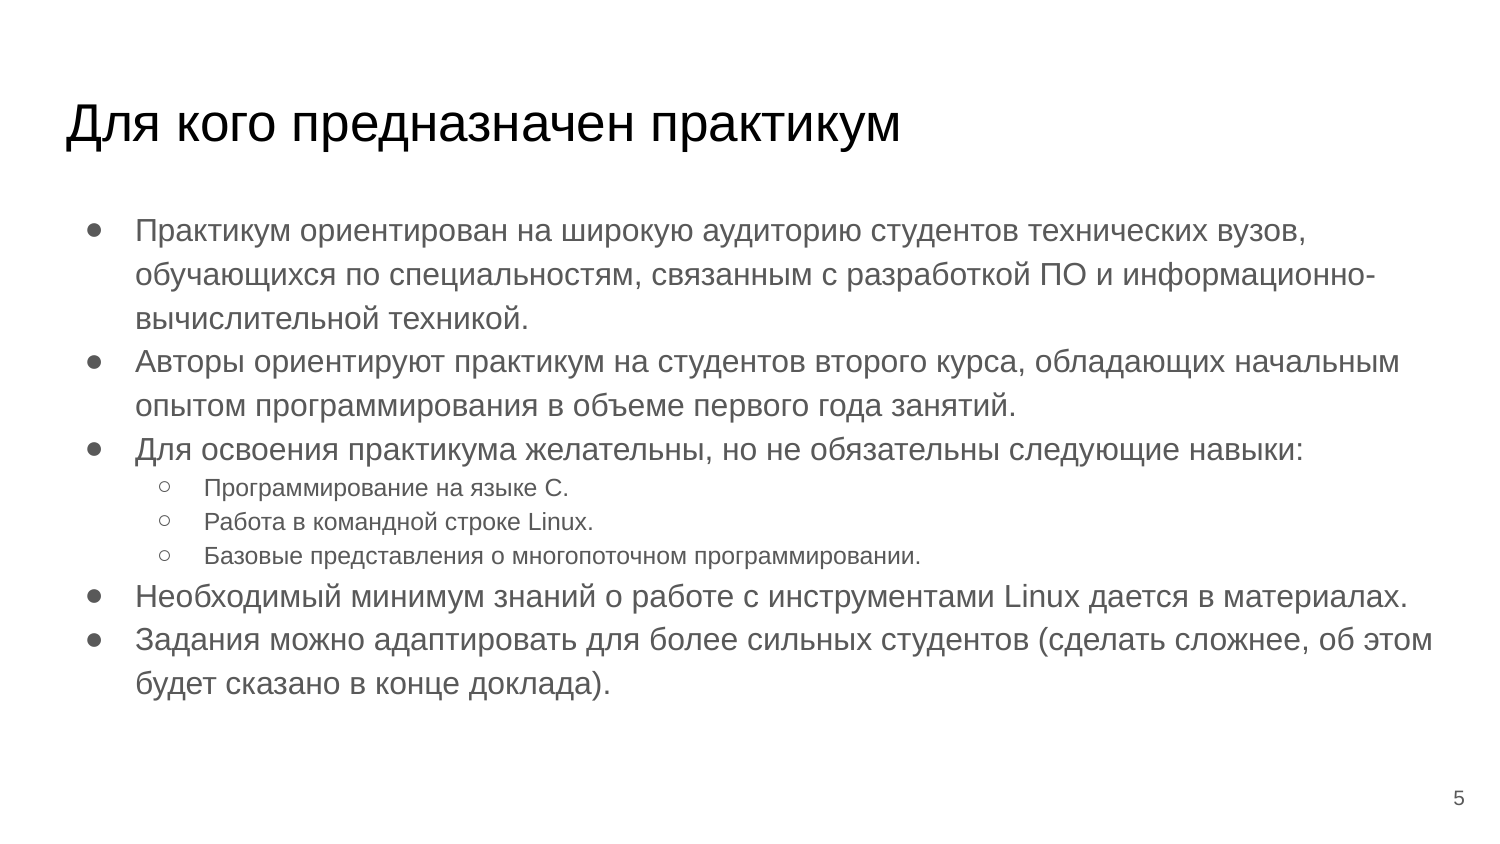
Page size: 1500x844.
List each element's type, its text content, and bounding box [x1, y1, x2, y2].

slide_number ‹#› [1389, 764, 1480, 830]
title Для кого предназначен практикум [51, 72, 1449, 167]
list Практикум ориентирован на широкую аудиторию студентов технических вузов, обучающихся по специальностям, связанным с разработкой ПО и информационно-вычислительной техникой. Авторы ориентируют практикум на студентов второго курса, обладающих начальным опытом программирования в объеме первого года занятий. Для освоения практикума желательны, но не обязательны следующие навыки: Программирование на языке C. Работа в командной строке Linux. Базовые представления о многопоточном программировании. Необходимый минимум знаний о работе с инструментами Linux дается в материалах. Задания можно адаптировать для более сильных студентов (сделать сложнее, об этом будет сказано в конце доклада). [51, 189, 1449, 750]
